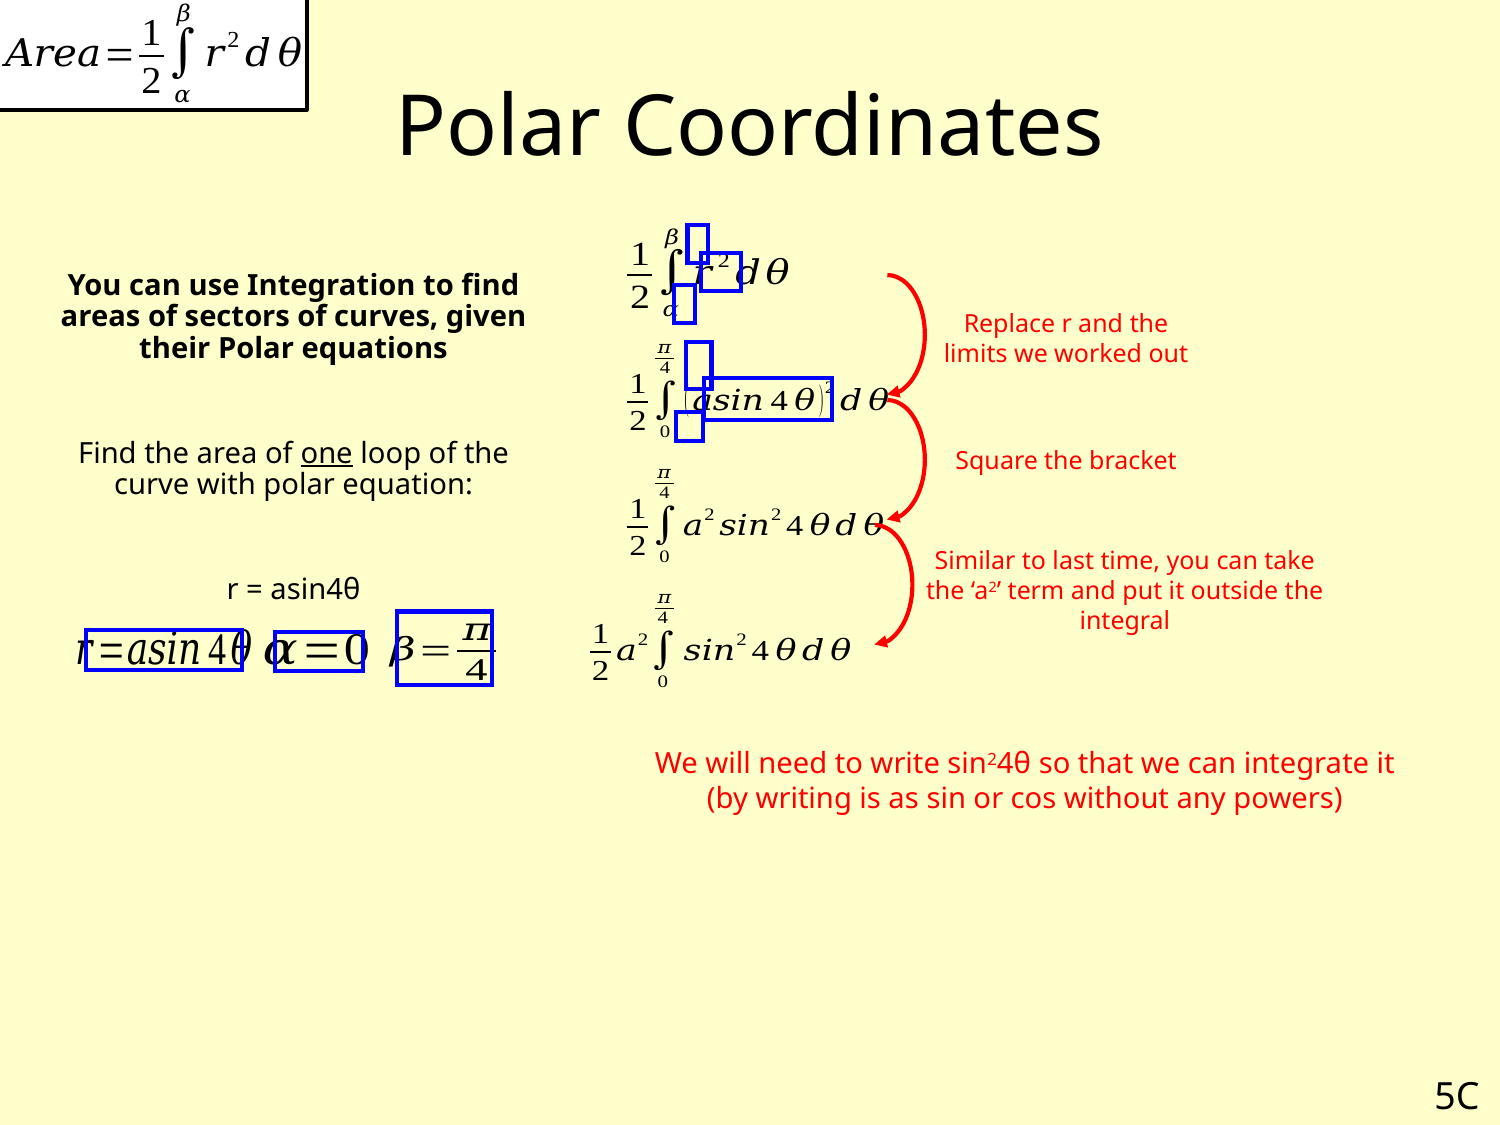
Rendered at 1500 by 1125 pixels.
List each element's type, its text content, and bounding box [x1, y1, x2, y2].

text_box Similar to last time, you can take the ‘a2’ term and put it outside the integral [899, 537, 1350, 643]
text_box [703, 377, 833, 421]
text_box [673, 284, 696, 324]
text_box [85, 629, 243, 671]
text_box [686, 224, 709, 264]
text_box We will need to write sin24θ so that we can integrate it (by writing is as sin or cos without any powers) [624, 737, 1425, 823]
text_box [700, 252, 742, 292]
list You can use Integration to find areas of sectors of curves, given their Polar equations Find the area of one loop of the curve with polar equation: r = asin4θ [37, 262, 550, 1050]
text_box Square the bracket [924, 437, 1208, 483]
text_box [874, 524, 899, 648]
text_box [675, 411, 704, 442]
text_box Replace r and the limits we worked out [924, 299, 1208, 375]
text_box [685, 341, 713, 390]
text_box 5C [1419, 1064, 1495, 1125]
title Polar Coordinates [103, 47, 1397, 211]
text_box [886, 399, 924, 523]
text_box [396, 611, 493, 686]
text_box [274, 631, 364, 672]
text_box [886, 274, 924, 398]
